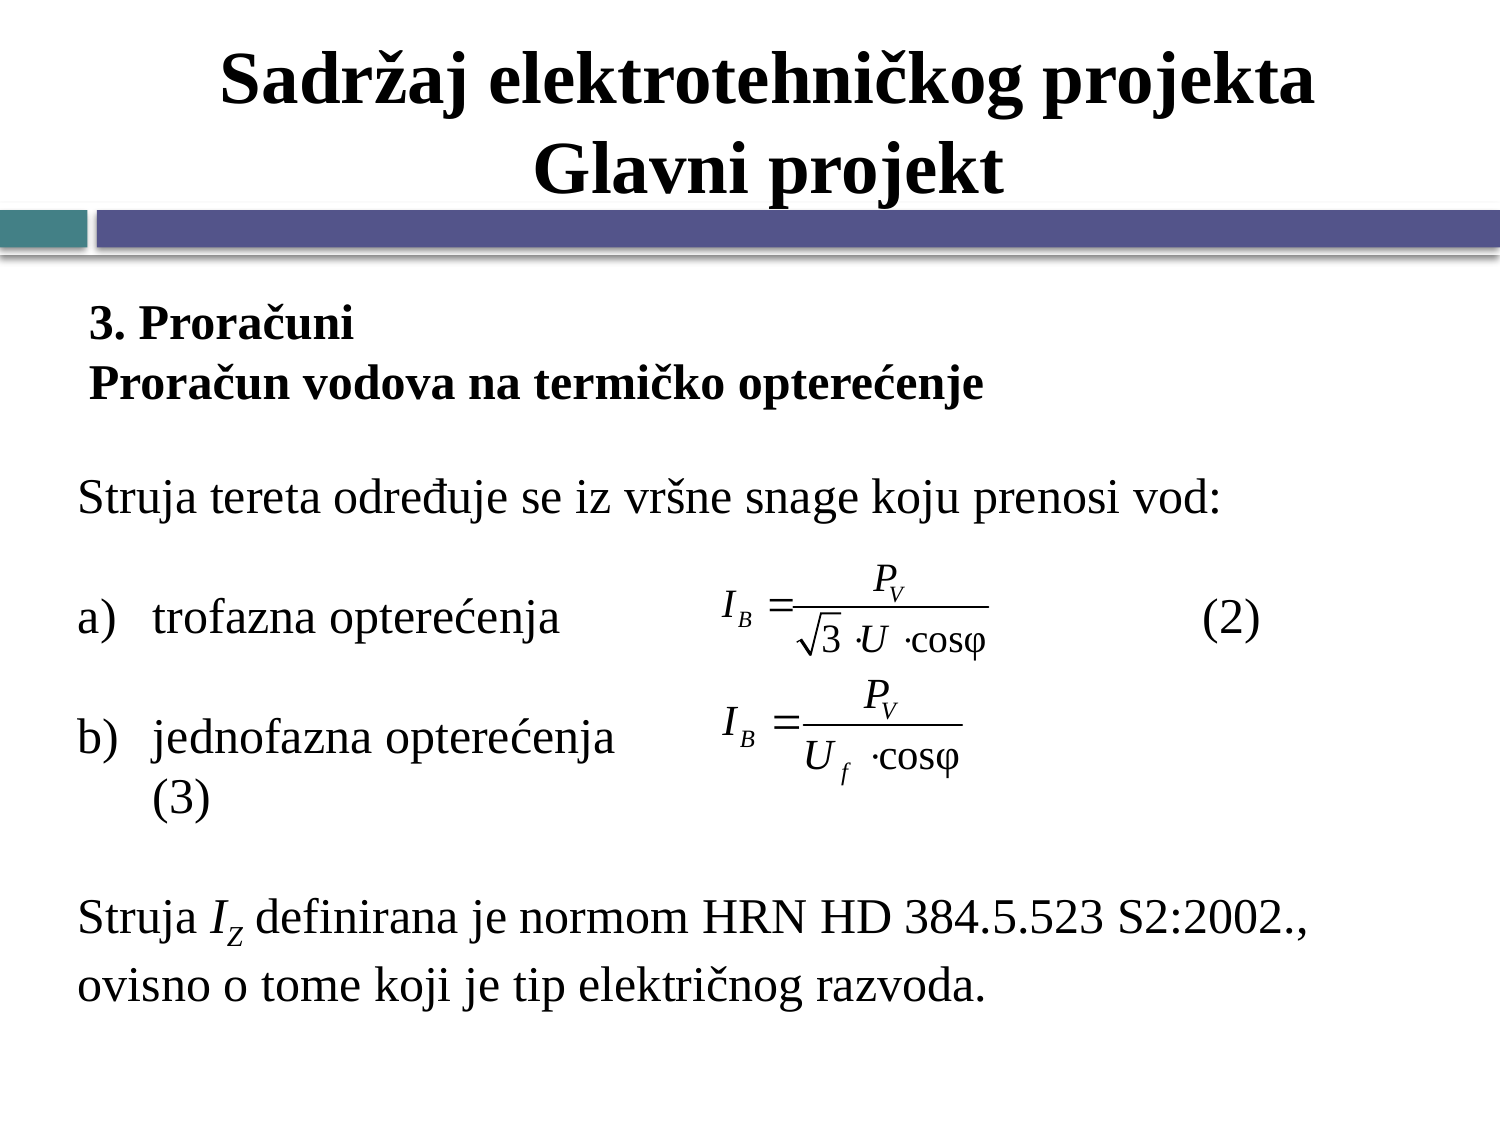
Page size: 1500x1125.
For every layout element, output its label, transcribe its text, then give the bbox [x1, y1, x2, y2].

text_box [714, 667, 972, 794]
text_box 3. Proračuni Proračun vodova na termičko opterećenje [74, 281, 1500, 477]
title Sadržaj elektrotehničkog projekta Glavni projekt [99, 37, 1438, 148]
text_box Struja tereta određuje se iz vršne snage koju prenosi vod: trofazna opterećenja (2) jednofazna opterećenja (3) Struja IZ definirana je normom HRN HD 384.5.523 S2:2002., ovisno o tome koji je tip električnog razvoda. [63, 456, 1412, 1020]
title Sadržaj elektrotehničkog projekta Glavni projekt [99, 150, 1438, 200]
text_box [714, 553, 999, 668]
